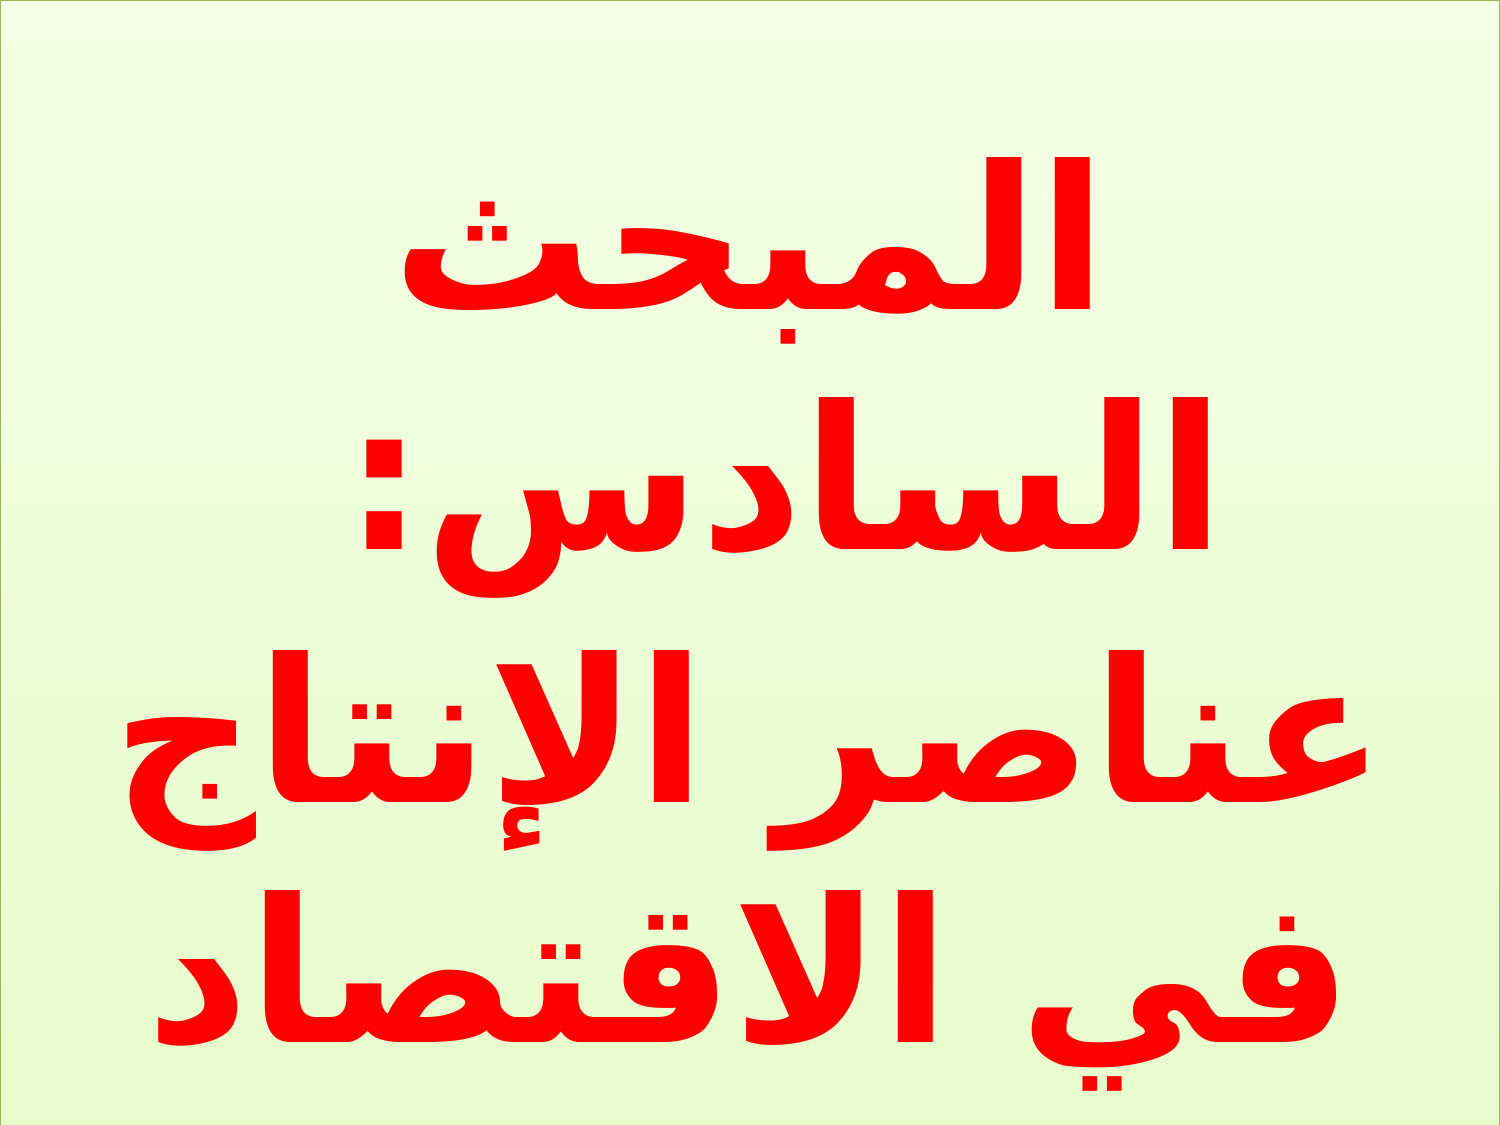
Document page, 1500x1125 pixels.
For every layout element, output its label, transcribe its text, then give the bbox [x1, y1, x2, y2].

text_box المبحث السادس: عناصر الإنتاج في الاقتصاد الإسلامي [0, 0, 1500, 1125]
